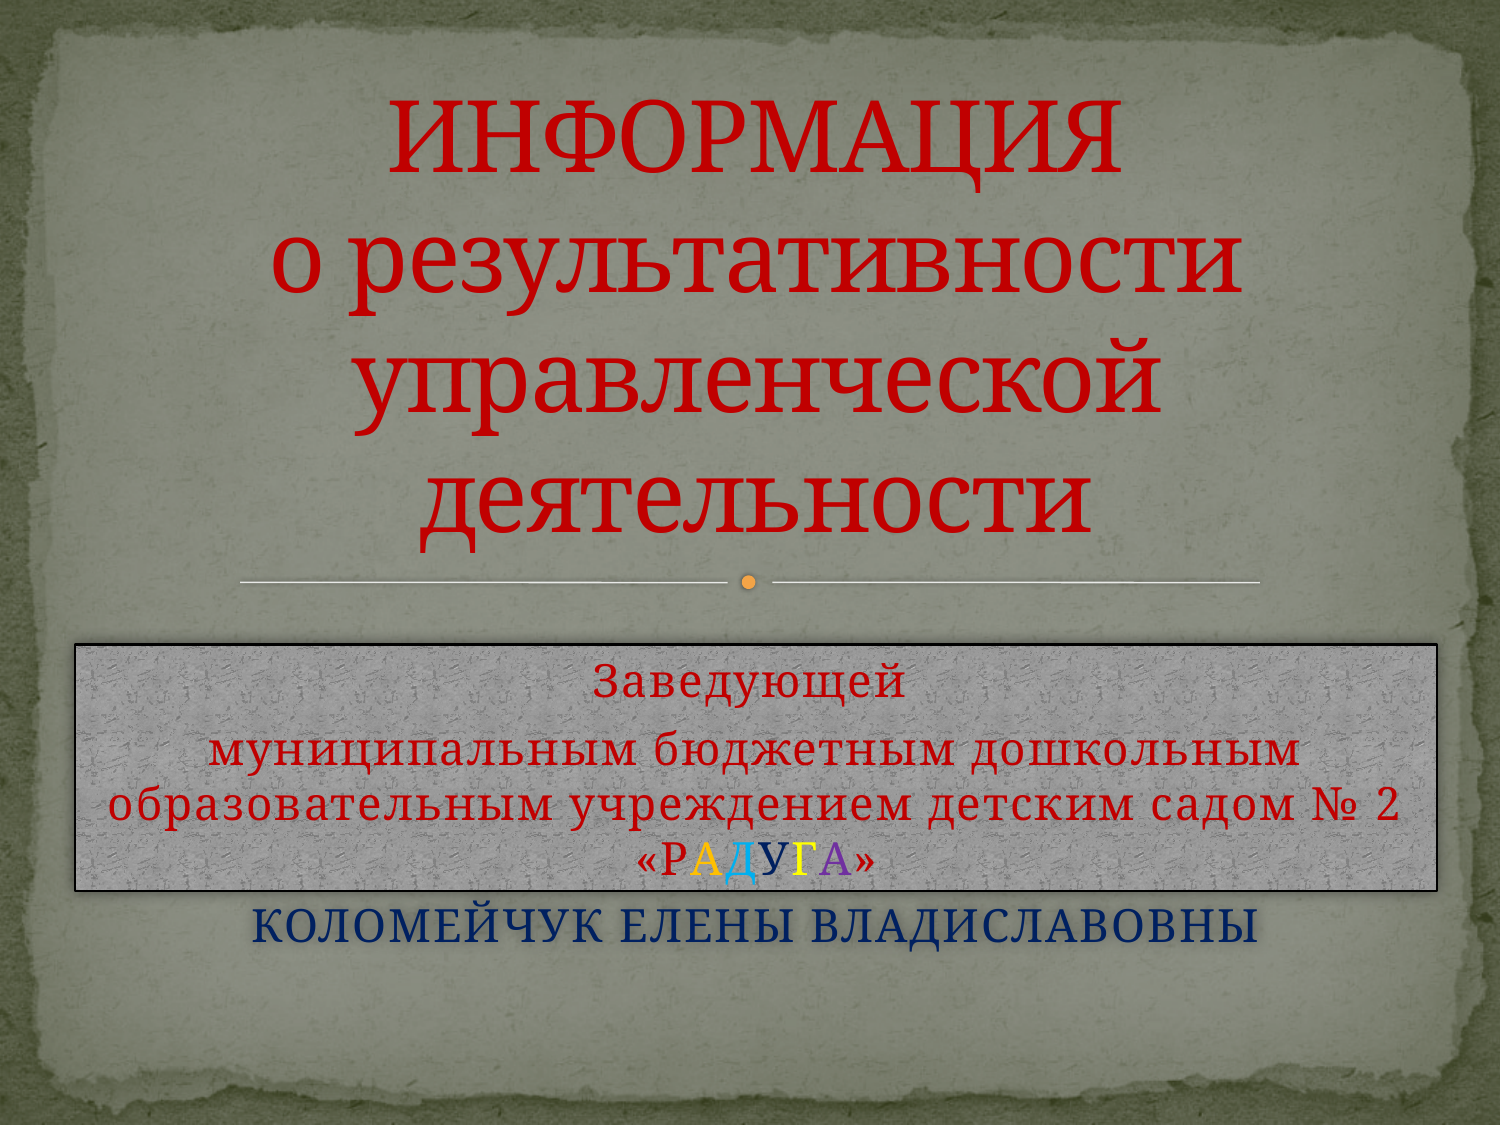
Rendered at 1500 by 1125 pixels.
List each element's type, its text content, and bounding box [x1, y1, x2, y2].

title ИНФОРМАЦИЯ о результативности управленческой деятельности [74, 235, 1438, 561]
subtitle Заведующей муниципальным бюджетным дошкольным образовательным учреждением детским садом № 2 «РАДУГА» КОЛОМЕЙЧУК ЕЛЕНЫ ВЛАДИСЛАВОВНЫ [74, 643, 1438, 892]
